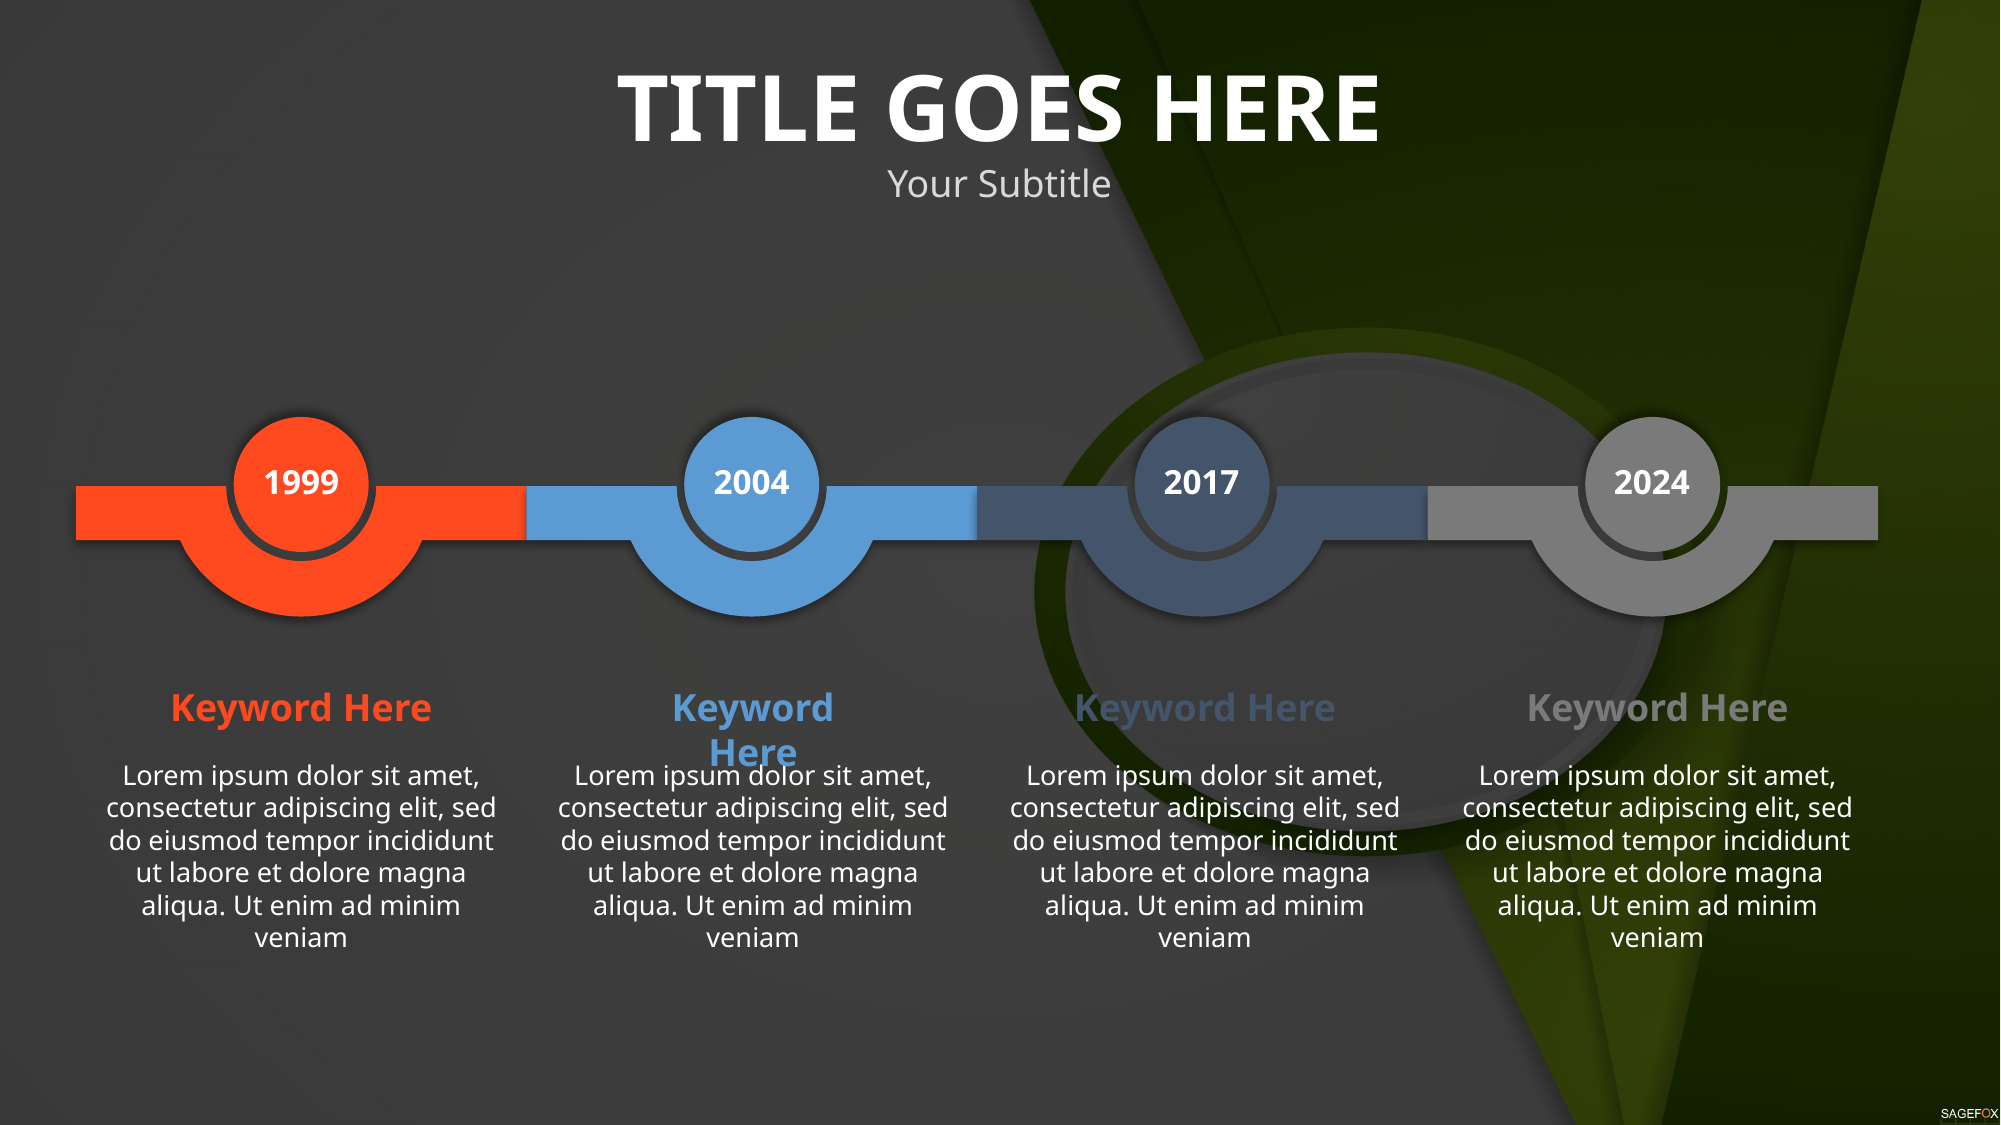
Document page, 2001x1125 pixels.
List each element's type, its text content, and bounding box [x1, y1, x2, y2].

text_box [1426, 485, 1880, 618]
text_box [550, 684, 956, 923]
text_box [1585, 416, 1721, 552]
text_box [525, 485, 975, 618]
text_box [74, 485, 525, 618]
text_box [1454, 684, 1860, 923]
text_box TITLE GOES HERE Your Subtitle [548, 42, 1452, 212]
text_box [233, 416, 369, 552]
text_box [1002, 684, 1408, 923]
text_box [975, 485, 1426, 618]
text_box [1134, 416, 1270, 552]
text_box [684, 416, 820, 552]
picture [0, 0, 2001, 1125]
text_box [98, 684, 504, 923]
